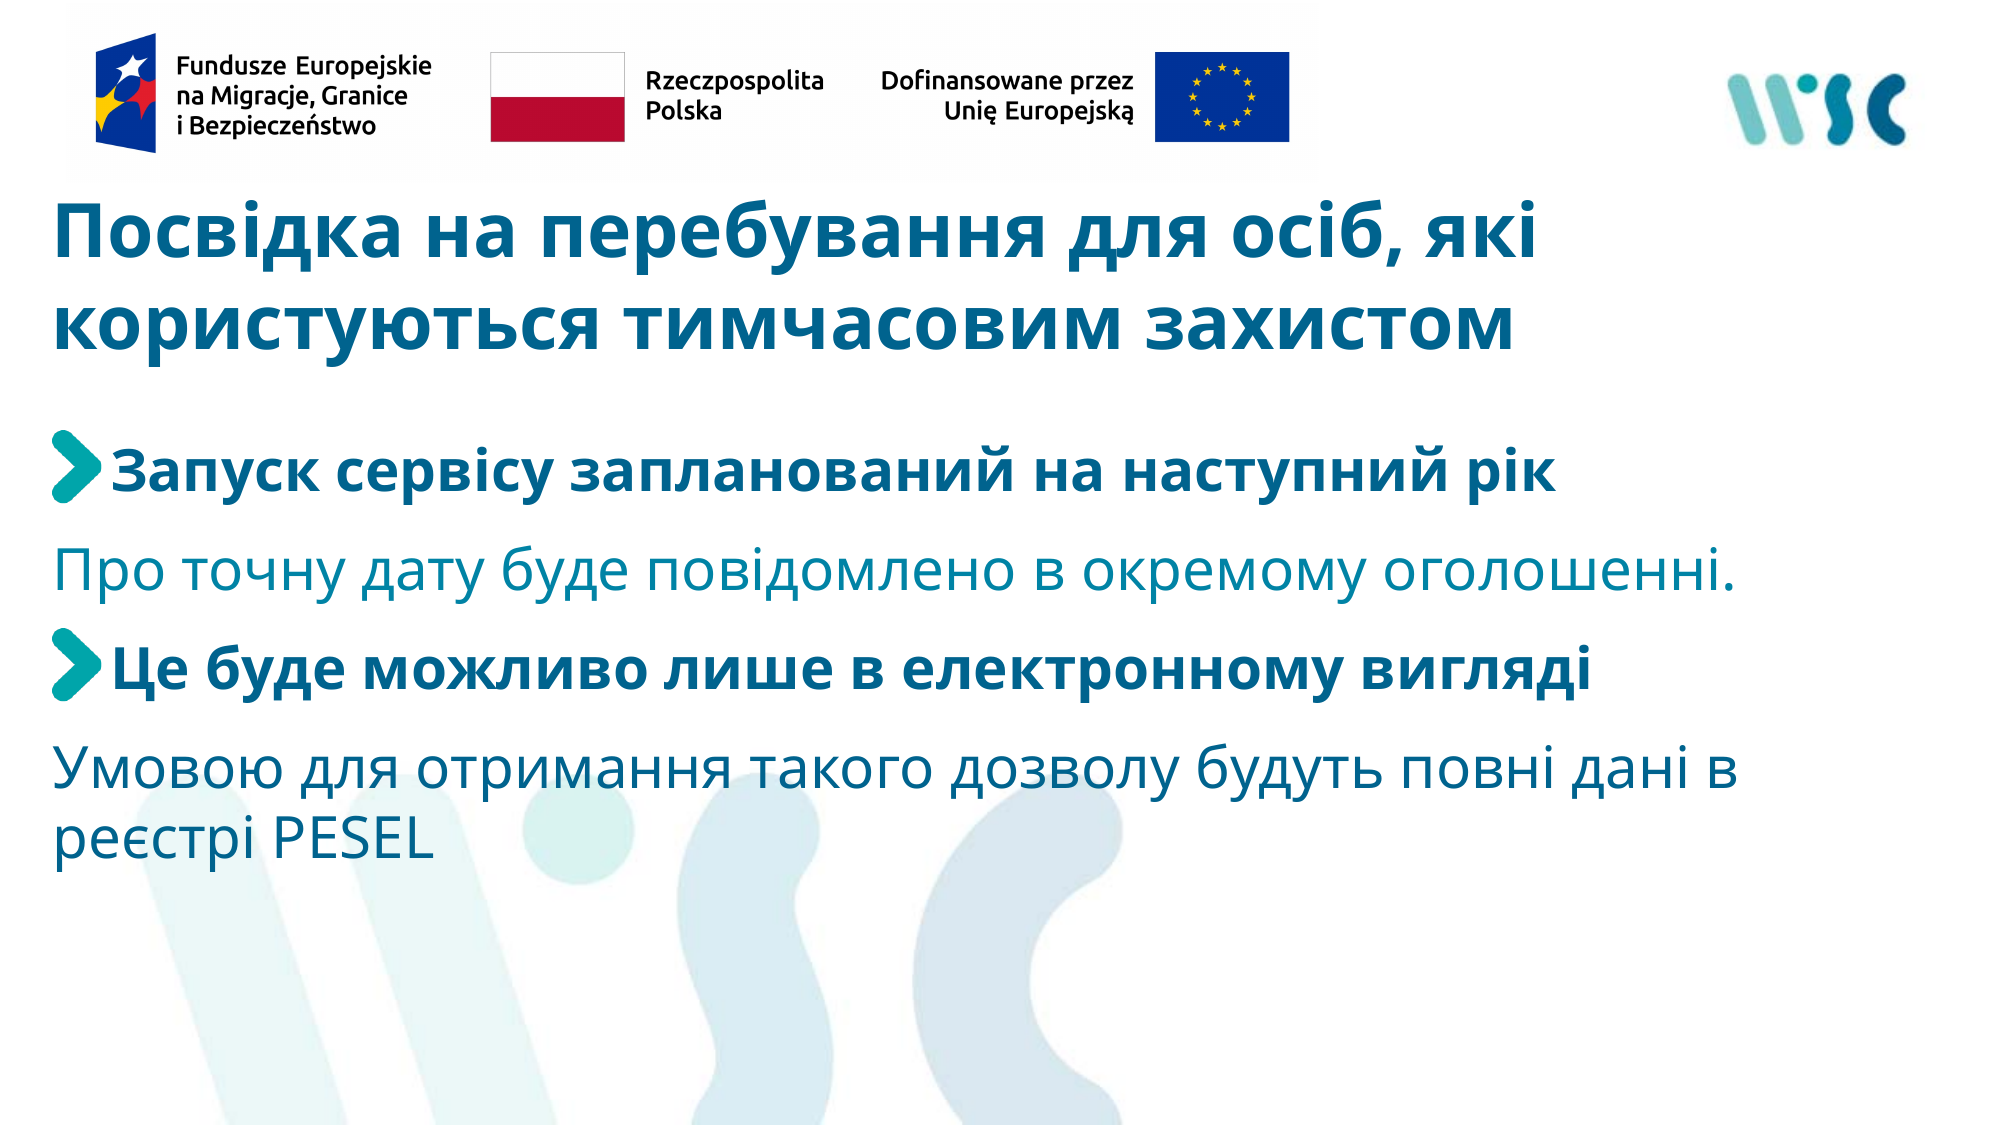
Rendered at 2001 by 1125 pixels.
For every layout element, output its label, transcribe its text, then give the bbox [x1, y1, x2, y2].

text_box Запуск сервісу запланований на наступний рік Про точну дату буде повідомлено в окремому оголошенні. Це буде можливо лише в електронному вигляді Умовою для отримання такого дозволу будуть повні дані в реєстрі PESEL [20, 326, 1964, 1069]
picture [0, 0, 2000, 1125]
title Посвідка на перебування для осіб, які користуються тимчасовим захистом [51, 178, 1976, 368]
